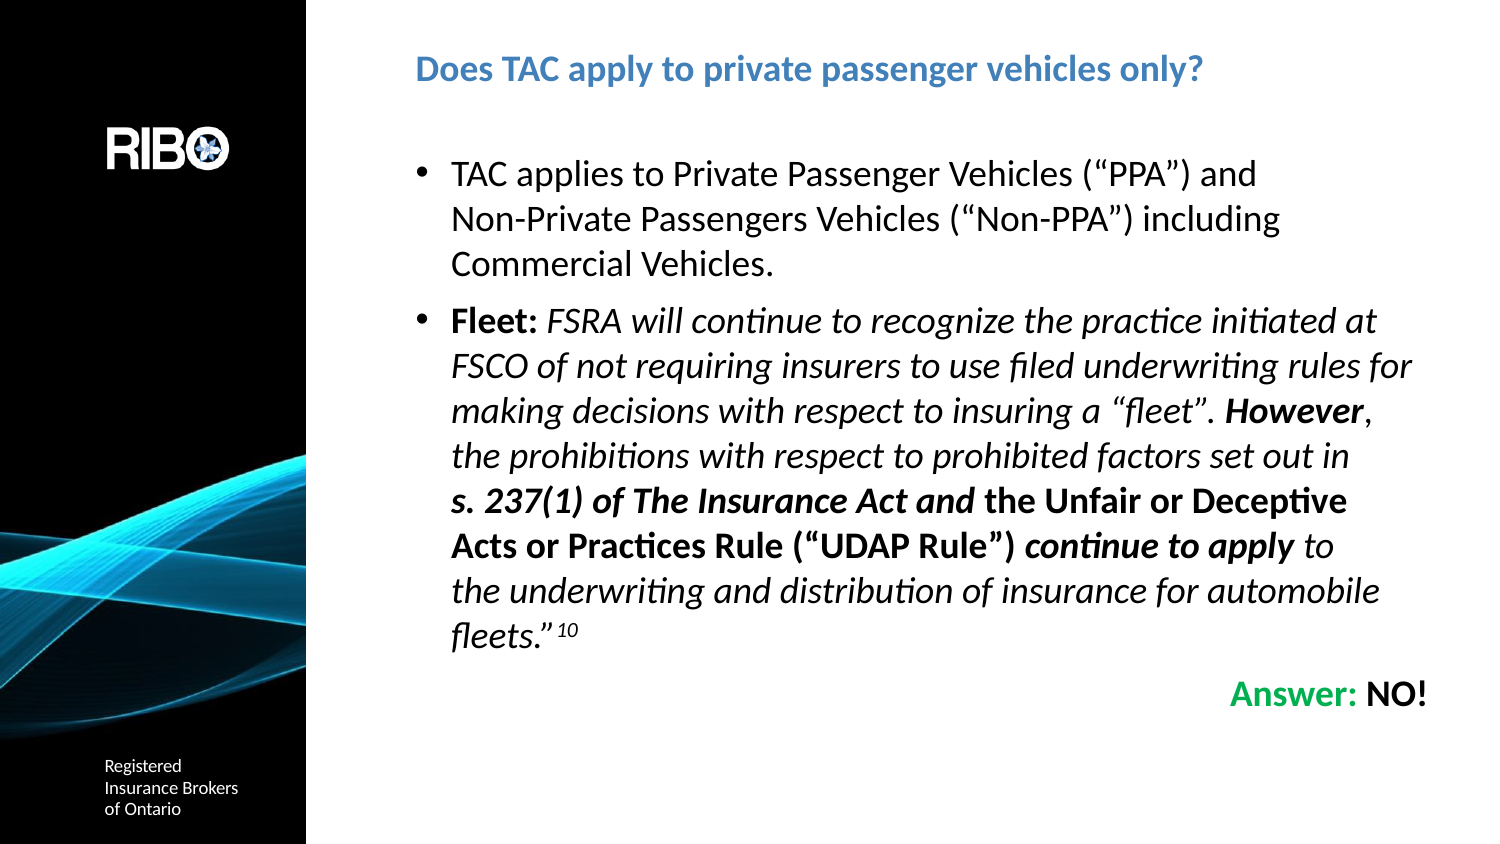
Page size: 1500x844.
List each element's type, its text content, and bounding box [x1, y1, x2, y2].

picture [277, 558, 289, 564]
footer Registered Insurance Brokers of Ontario [102, 757, 243, 844]
picture [0, 0, 306, 844]
list TAC applies to Private Passenger Vehicles (“PPA”) and Non-Private Passengers Vehicles (“Non-PPA”) including Commercial Vehicles. Fleet: FSRA will continue to recognize the practice initiated at FSCO of not requiring insurers to use filed underwriting rules for making decisions with respect to insuring a “fleet”. However, the prohibitions with respect to prohibited factors set out in s. 237(1) of The Insurance Act and the Unfair or Deceptive Acts or Practices Rule (“UDAP Rule”) continue to apply to the underwriting and distribution of insurance for automobile fleets.”10 Answer: NO! [415, 148, 1429, 723]
title Does TAC apply to private passenger vehicles only? [415, 44, 1429, 99]
picture [158, 549, 175, 554]
